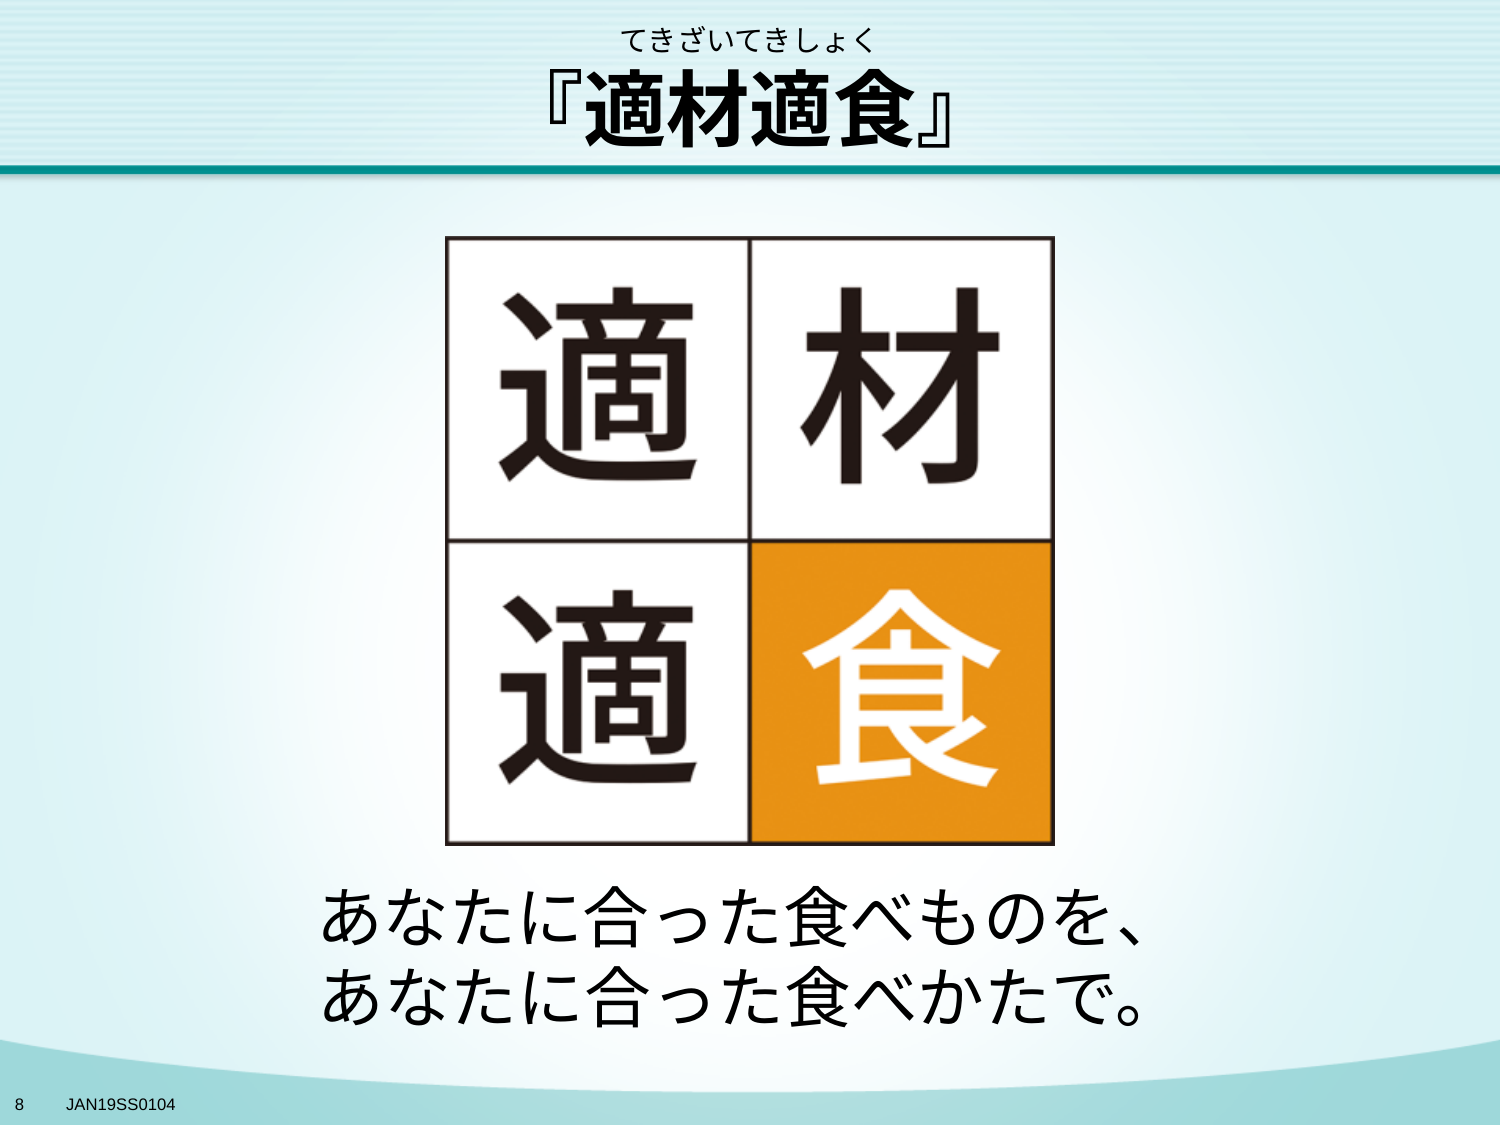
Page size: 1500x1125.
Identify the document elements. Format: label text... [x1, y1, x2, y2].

picture [0, 0, 1500, 1125]
text_box あなたに合った食べものを、 あなたに合った食べかたで。 [301, 868, 1199, 1043]
slide_number 8 [0, 1085, 52, 1123]
text_box てきざいてきしょく [604, 14, 895, 65]
title 『適材適食』 [145, 2, 1355, 164]
